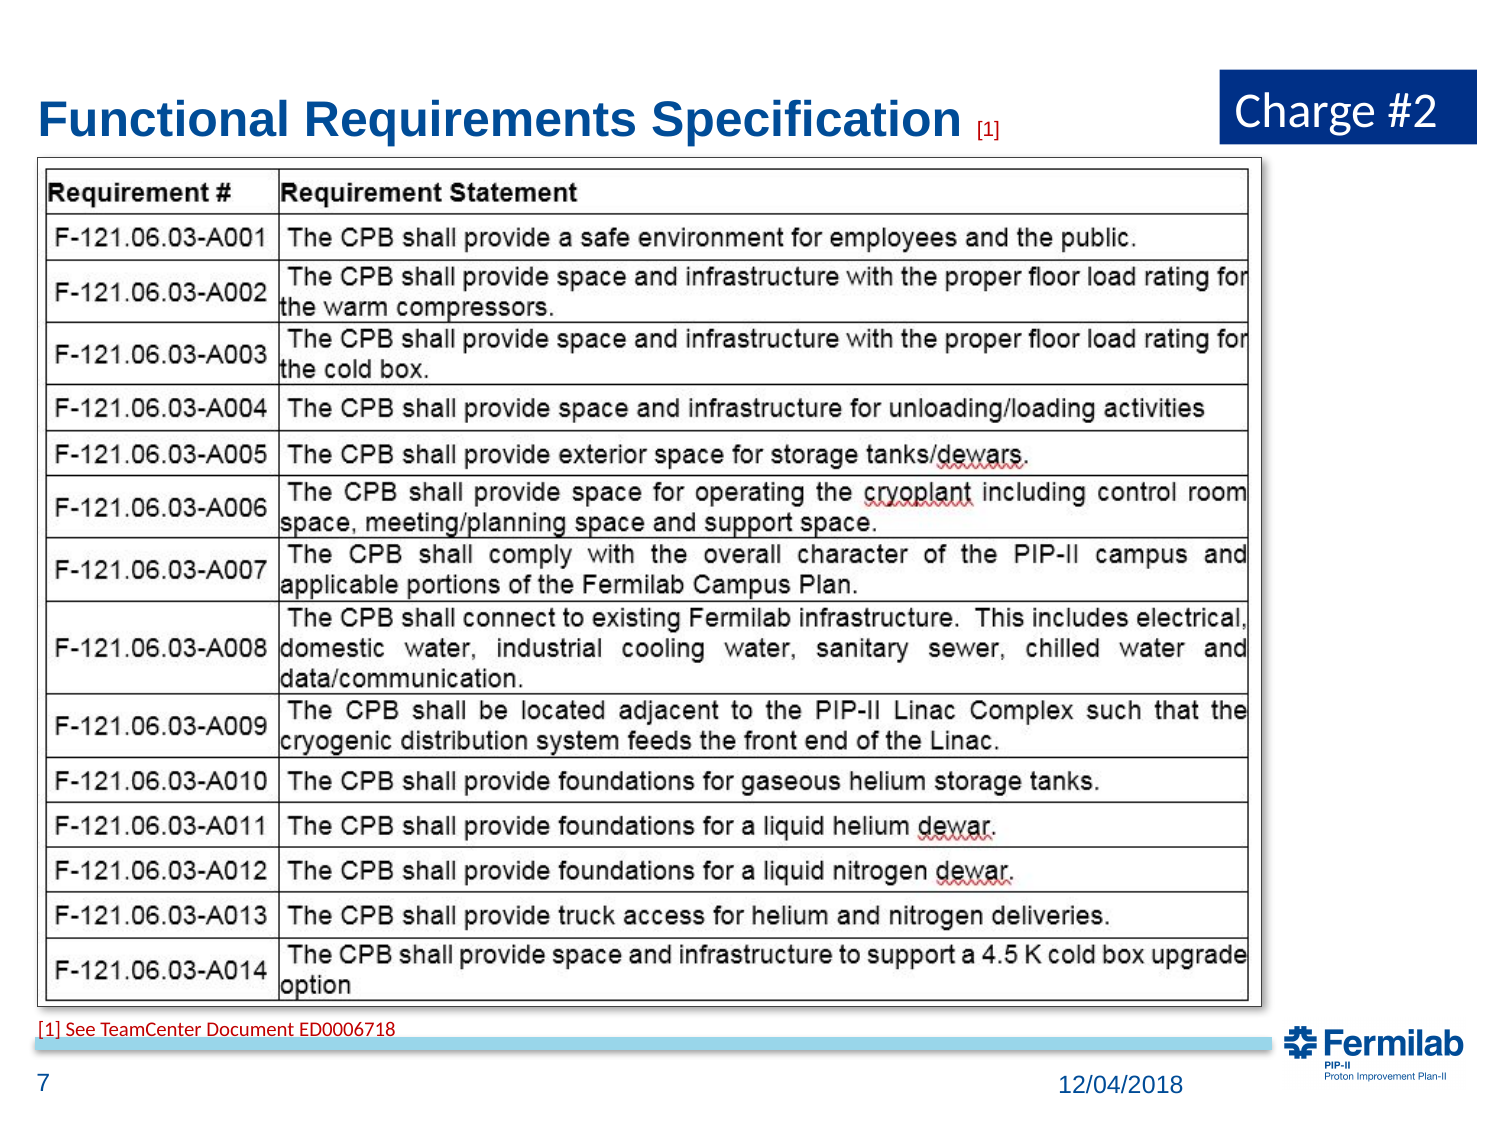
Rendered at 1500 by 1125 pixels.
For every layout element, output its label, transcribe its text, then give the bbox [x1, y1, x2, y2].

slide_number 7 [36, 1066, 105, 1106]
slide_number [1058, 1068, 1235, 1109]
text_box Charge #2 [1219, 69, 1477, 145]
title Functional Requirements Specification [1] [37, 76, 1463, 147]
picture [37, 156, 1262, 1007]
text_box [1] See TeamCenter Document ED0006718 [23, 1007, 945, 1048]
picture [1282, 1017, 1466, 1090]
